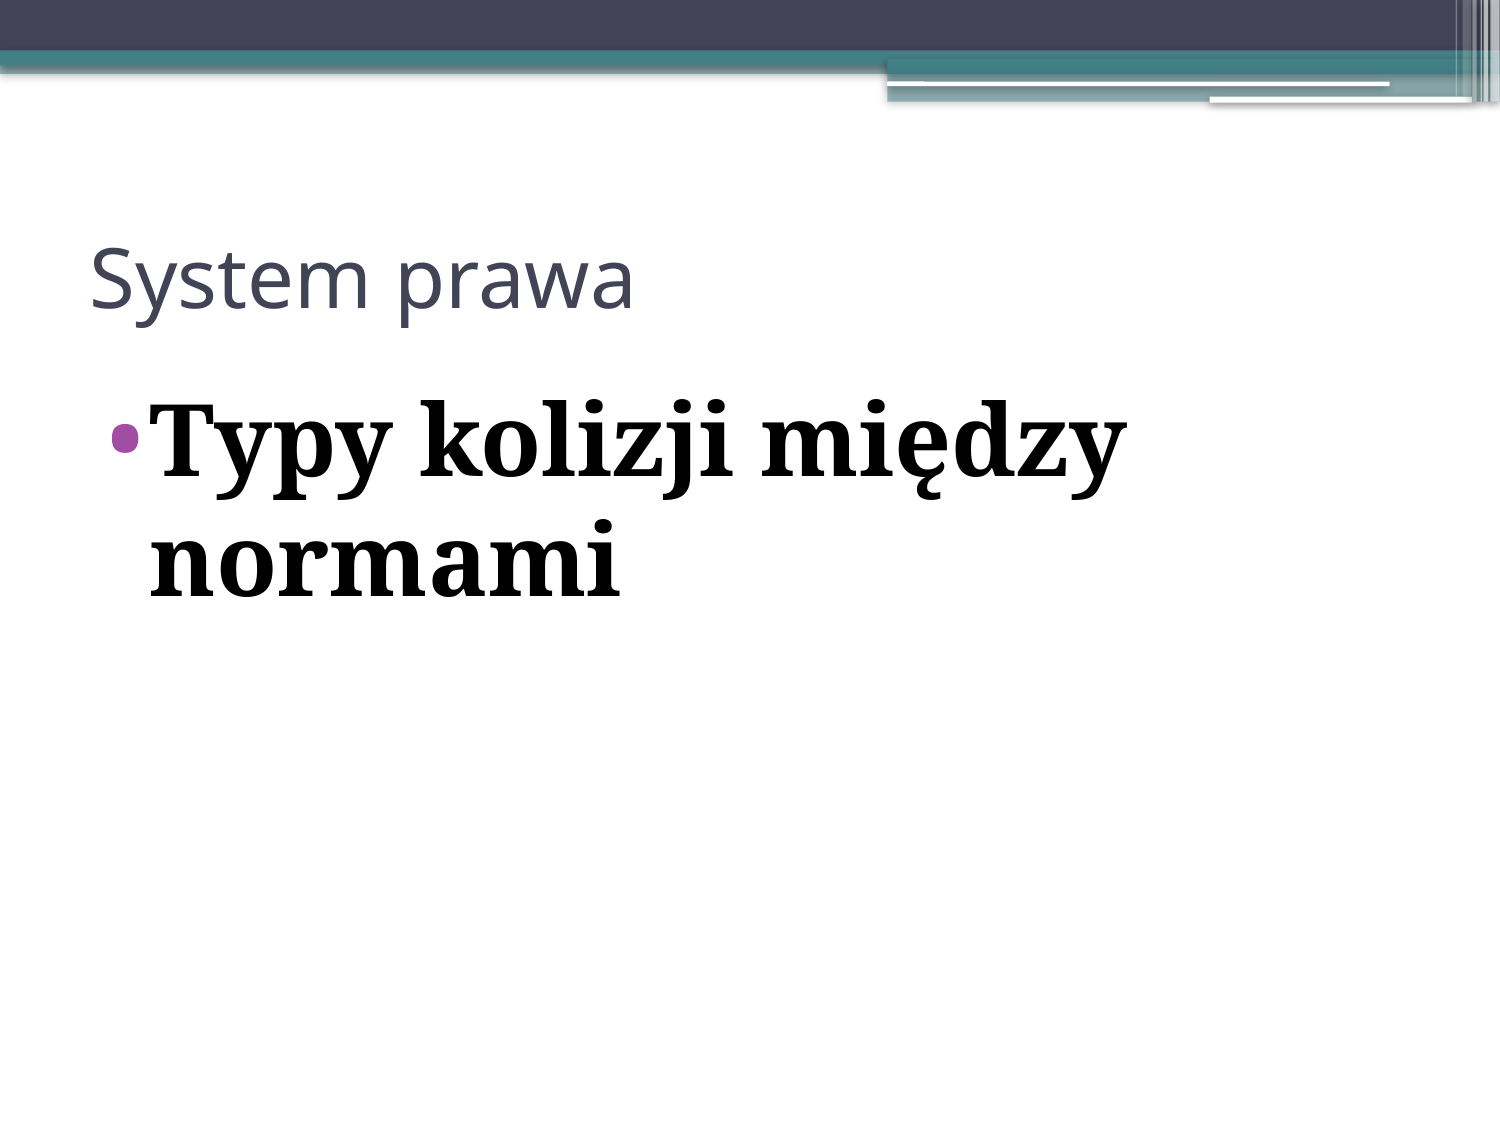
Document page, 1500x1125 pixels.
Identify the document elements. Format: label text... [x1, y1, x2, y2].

list Typy kolizji między normami [75, 368, 1425, 1079]
title System prawa [75, 187, 1425, 363]
